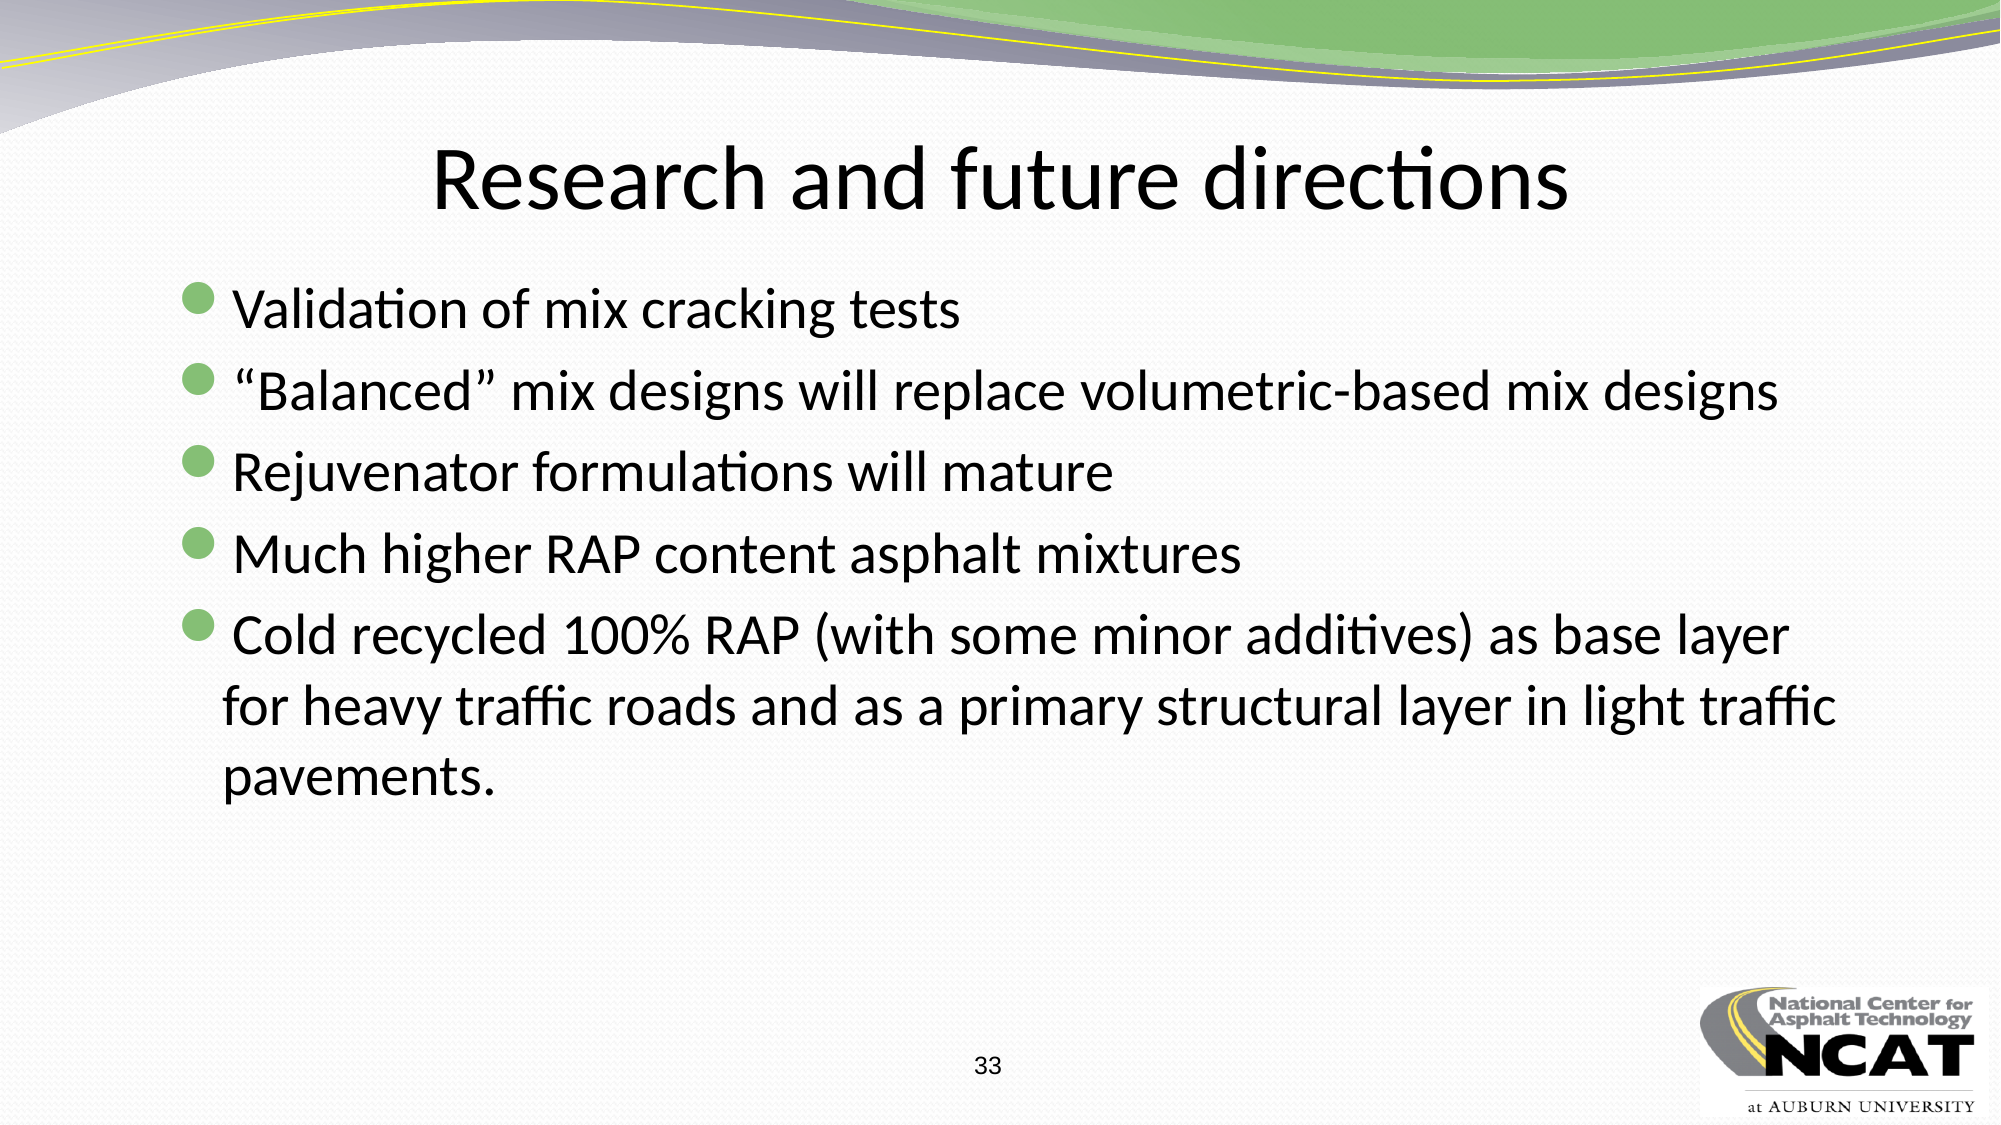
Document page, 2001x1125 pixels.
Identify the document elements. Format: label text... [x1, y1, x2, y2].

list Validation of mix cracking tests “Balanced” mix designs will replace volumetric-based mix designs Rejuvenator formulations will mature Much higher RAP content asphalt mixtures Cold recycled 100% RAP (with some minor additives) as base layer for heavy traffic roads and as a primary structural layer in light traffic pavements. [162, 262, 1876, 951]
title Research and future directions [326, 74, 1678, 262]
picture [1700, 987, 1989, 1117]
